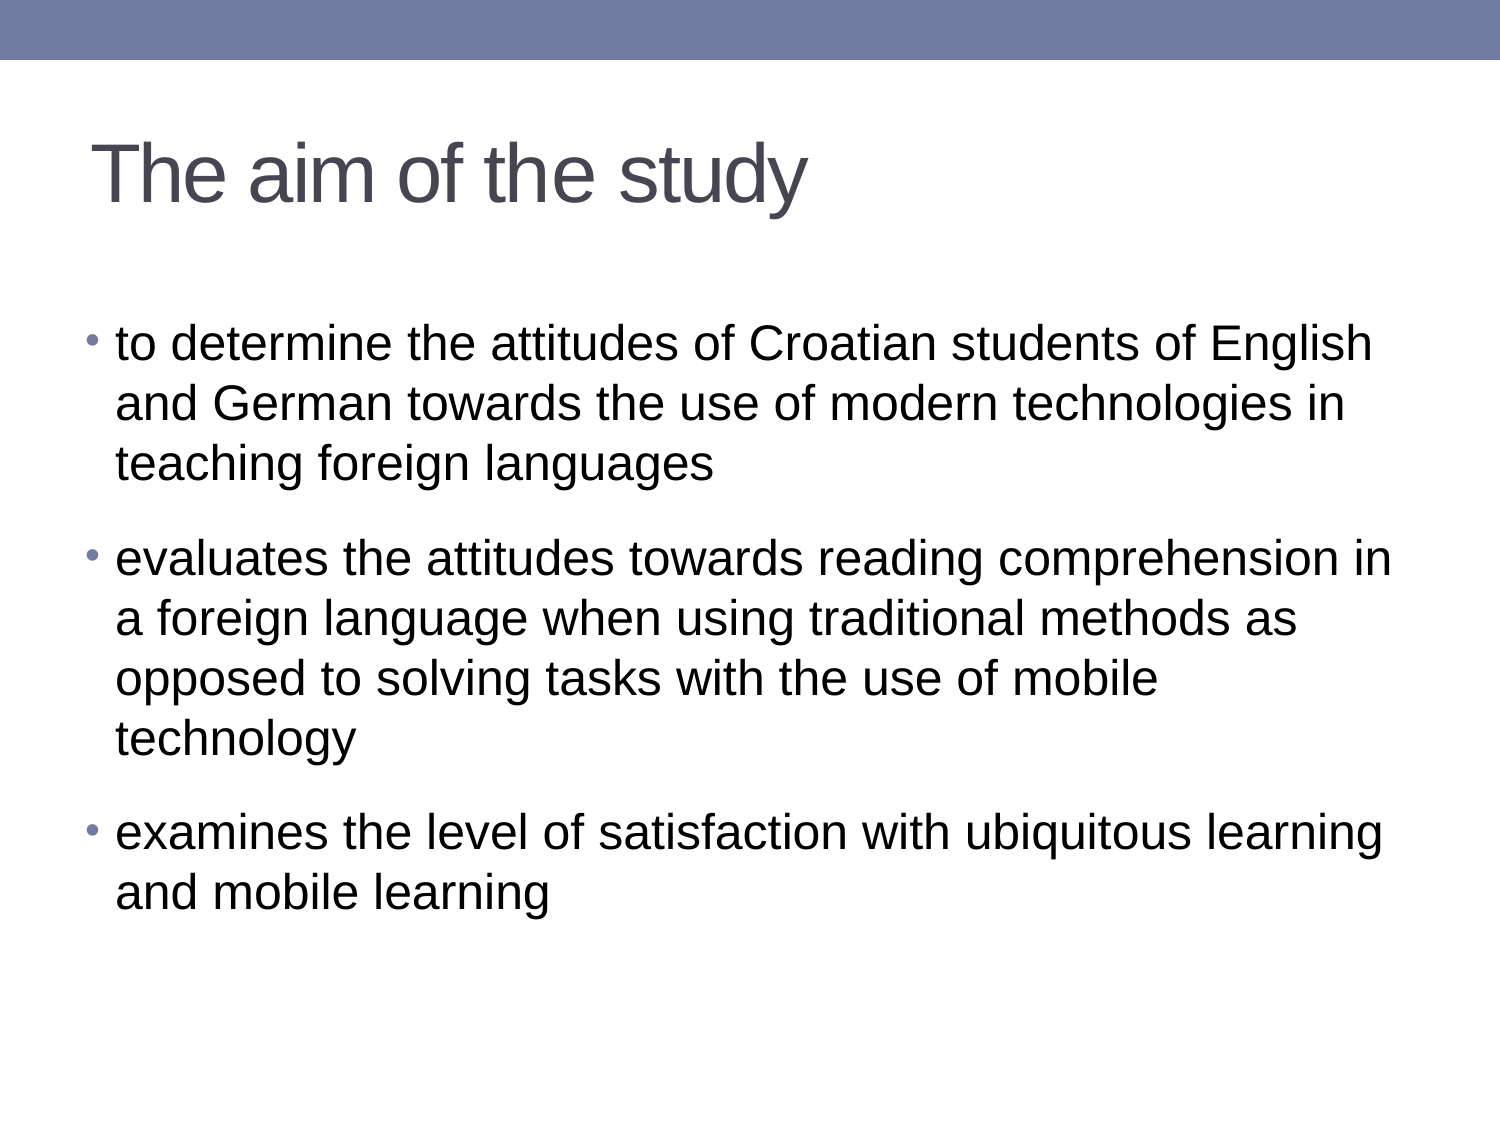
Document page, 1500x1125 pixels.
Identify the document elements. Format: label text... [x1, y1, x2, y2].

list to determine the attitudes of Croatian students of English and German towards the use of modern technologies in teaching foreign languages evaluates the attitudes towards reading comprehension in a foreign language when using traditional methods as opposed to solving tasks with the use of mobile technology examines the level of satisfaction with ubiquitous learning and mobile learning [70, 302, 1421, 1017]
title The aim of the study [75, 87, 1425, 250]
